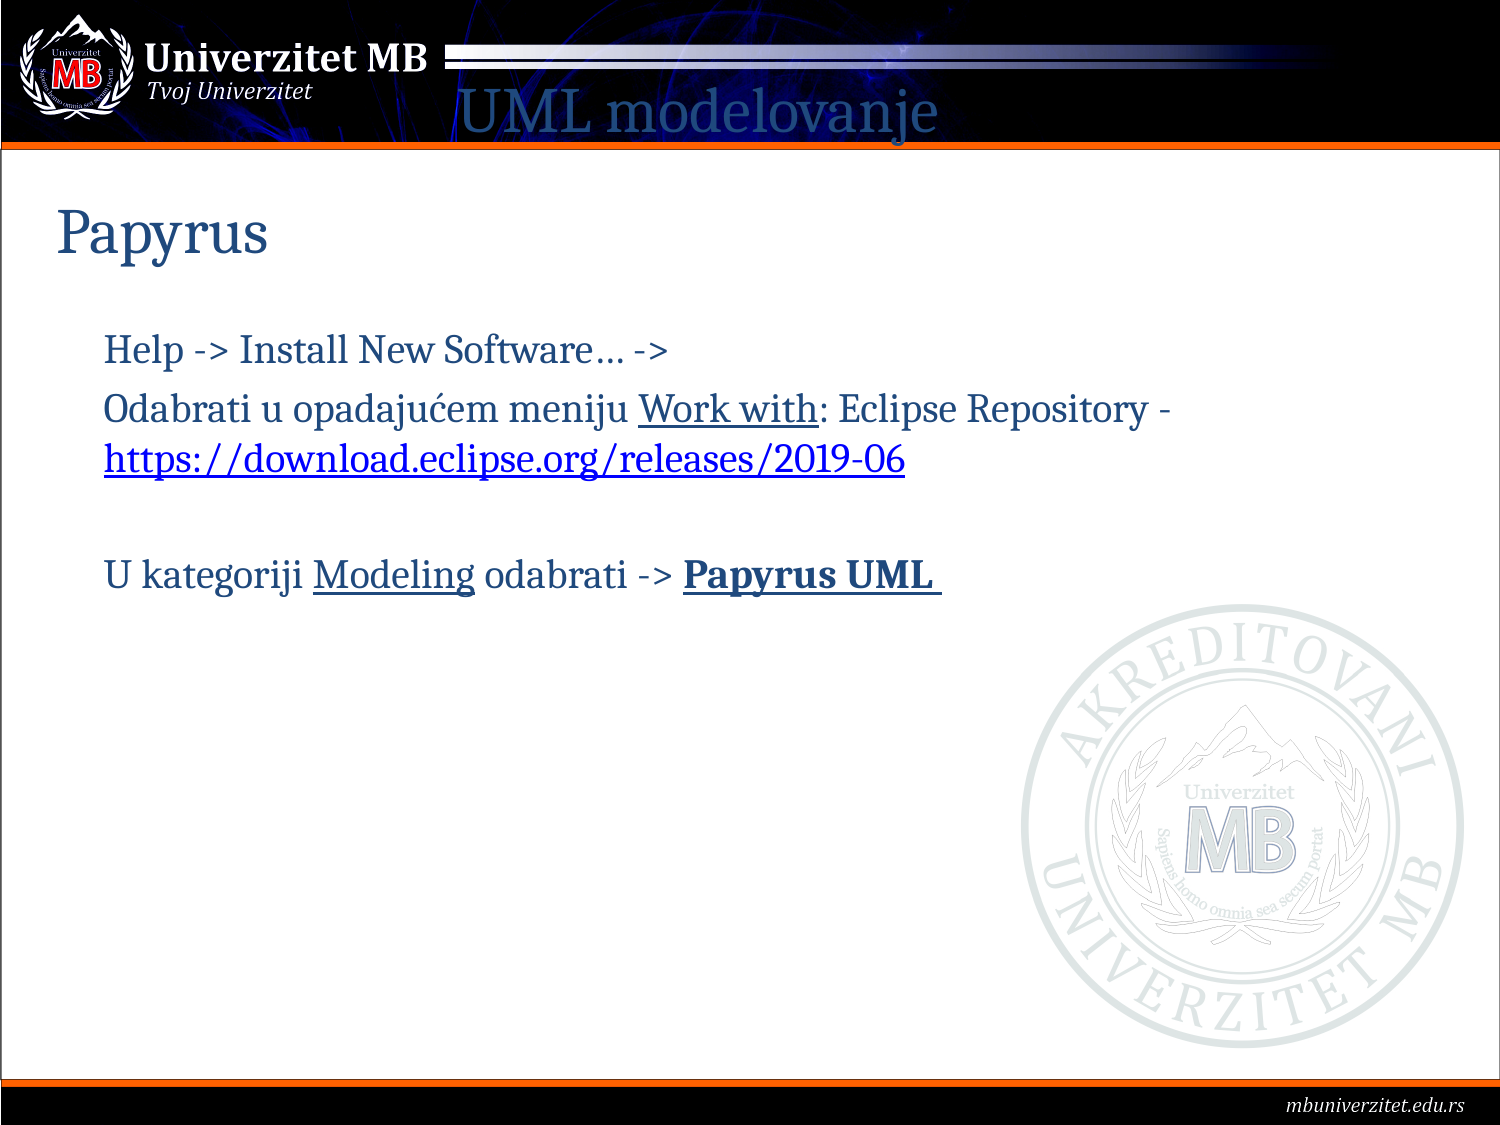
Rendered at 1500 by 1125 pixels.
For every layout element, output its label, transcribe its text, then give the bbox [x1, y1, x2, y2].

title Papyrus [41, 168, 939, 288]
picture [0, 0, 1500, 1125]
subtitle Help -> Install New Software… -> Odabrati u opadajućem meniju Work with: Eclipse Repository - https://download.eclipse.org/releases/2019-06 U kategoriji Modeling odabrati -> Papyrus UML [88, 314, 1471, 1058]
text_box UML modelovanje [442, 48, 1341, 167]
